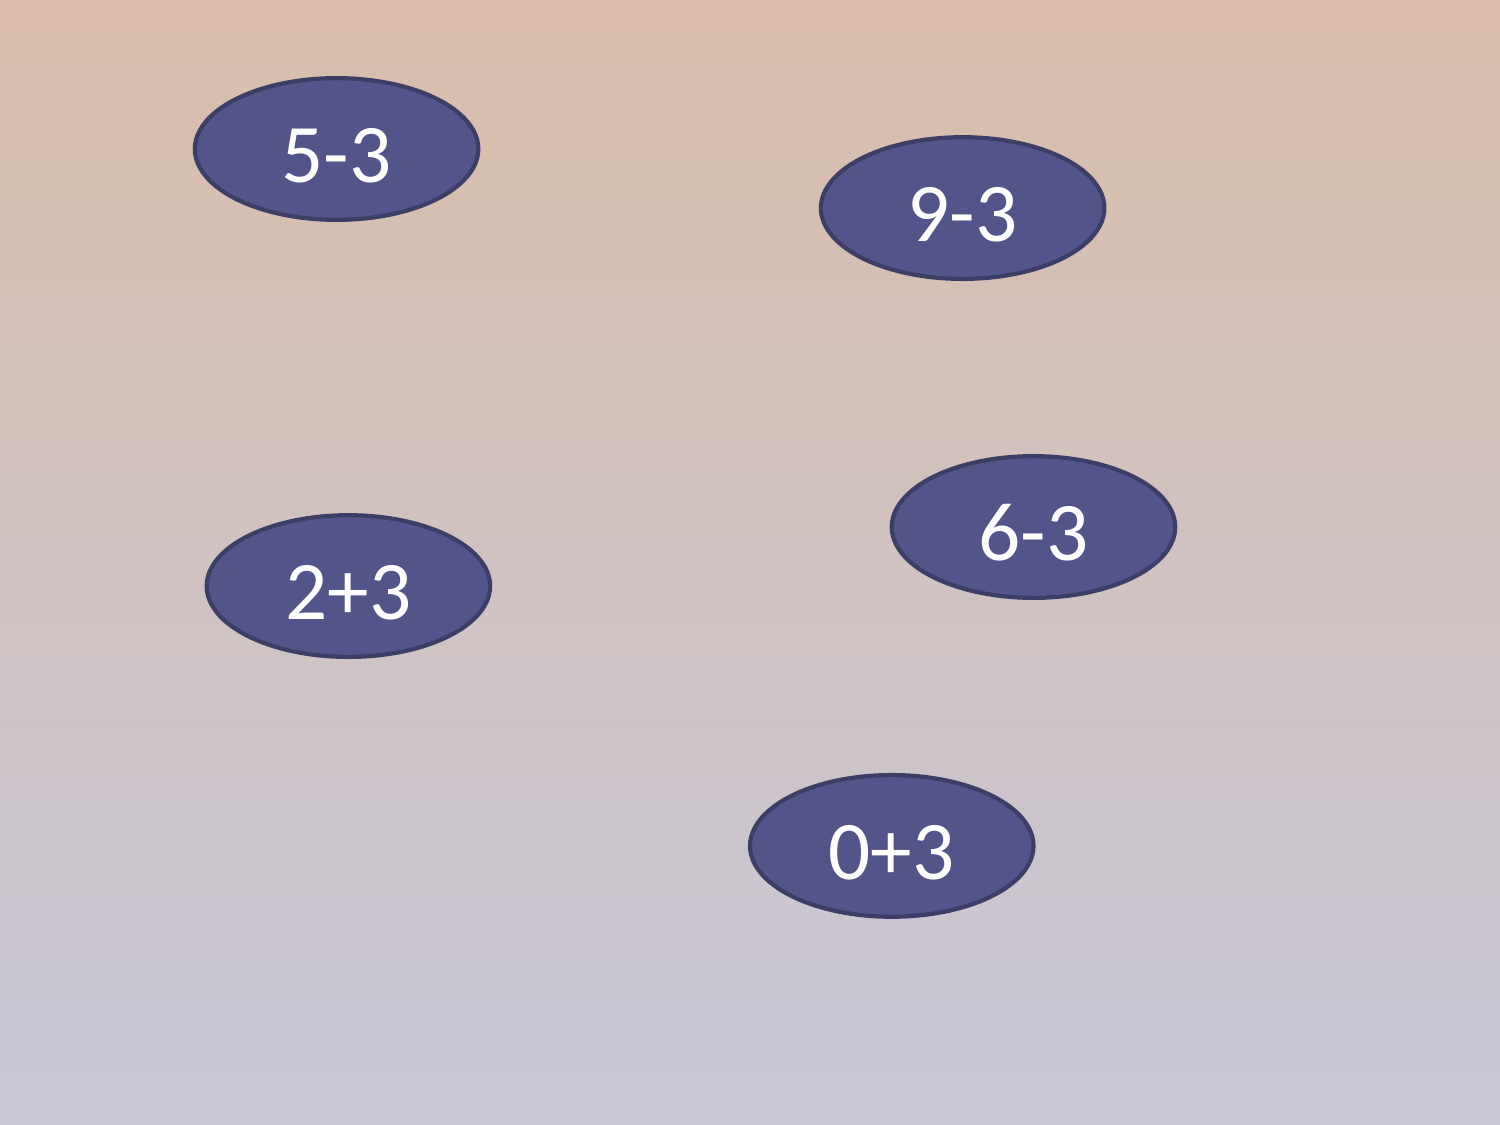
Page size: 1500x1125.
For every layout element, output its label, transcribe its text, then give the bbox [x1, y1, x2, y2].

text_box 5-3 [192, 76, 481, 222]
text_box 9-3 [818, 135, 1107, 282]
text_box 0+3 [747, 772, 1036, 919]
text_box 6-3 [889, 454, 1178, 600]
text_box 2+3 [204, 513, 493, 660]
